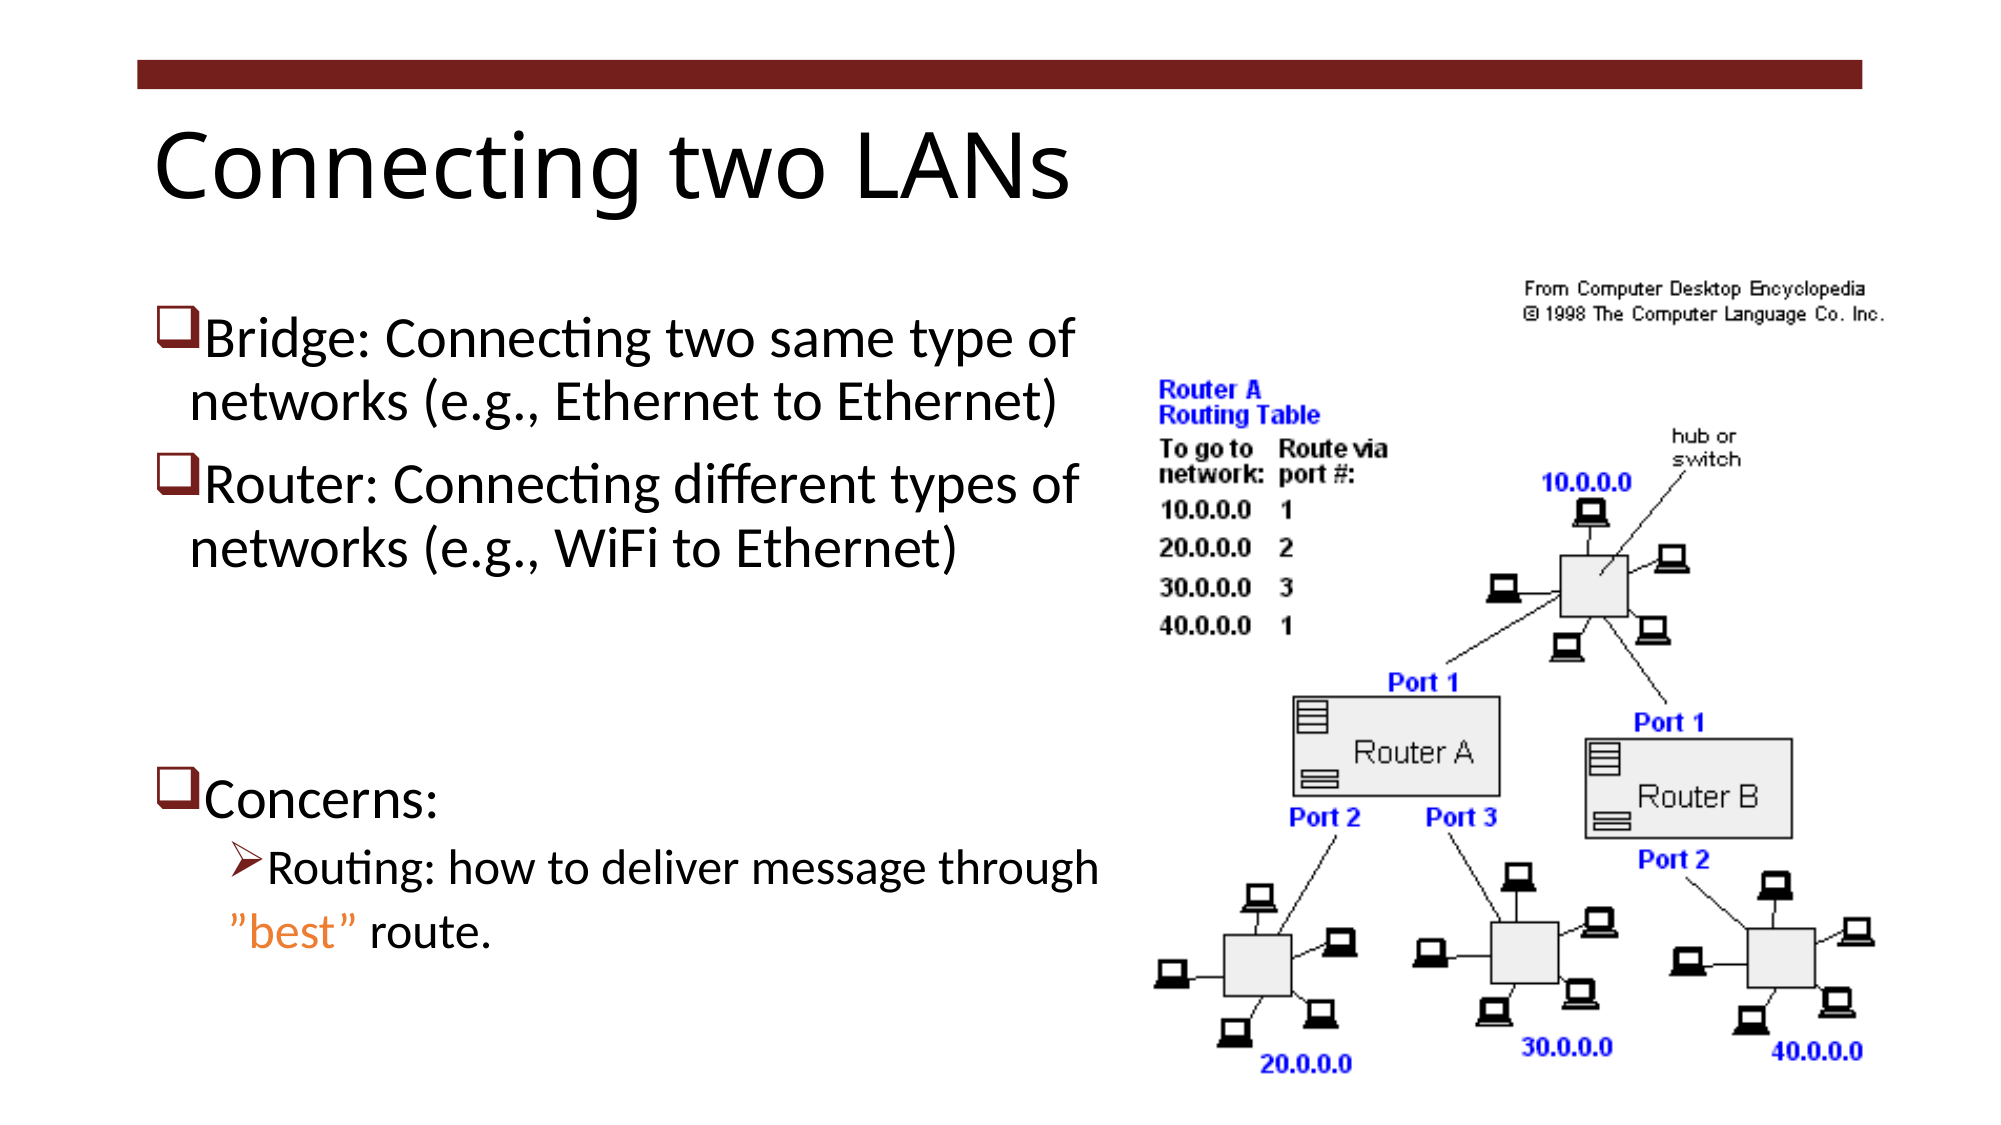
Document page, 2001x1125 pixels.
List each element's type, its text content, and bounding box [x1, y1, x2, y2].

list Bridge: Connecting two same type of networks (e.g., Ethernet to Ethernet) Router: Connecting different types of networks (e.g., WiFi to Ethernet) Concerns: Routing: how to deliver message through ”best” route. [137, 299, 1274, 1103]
picture [1148, 277, 1886, 1082]
title Connecting two LANs [137, 59, 1863, 278]
